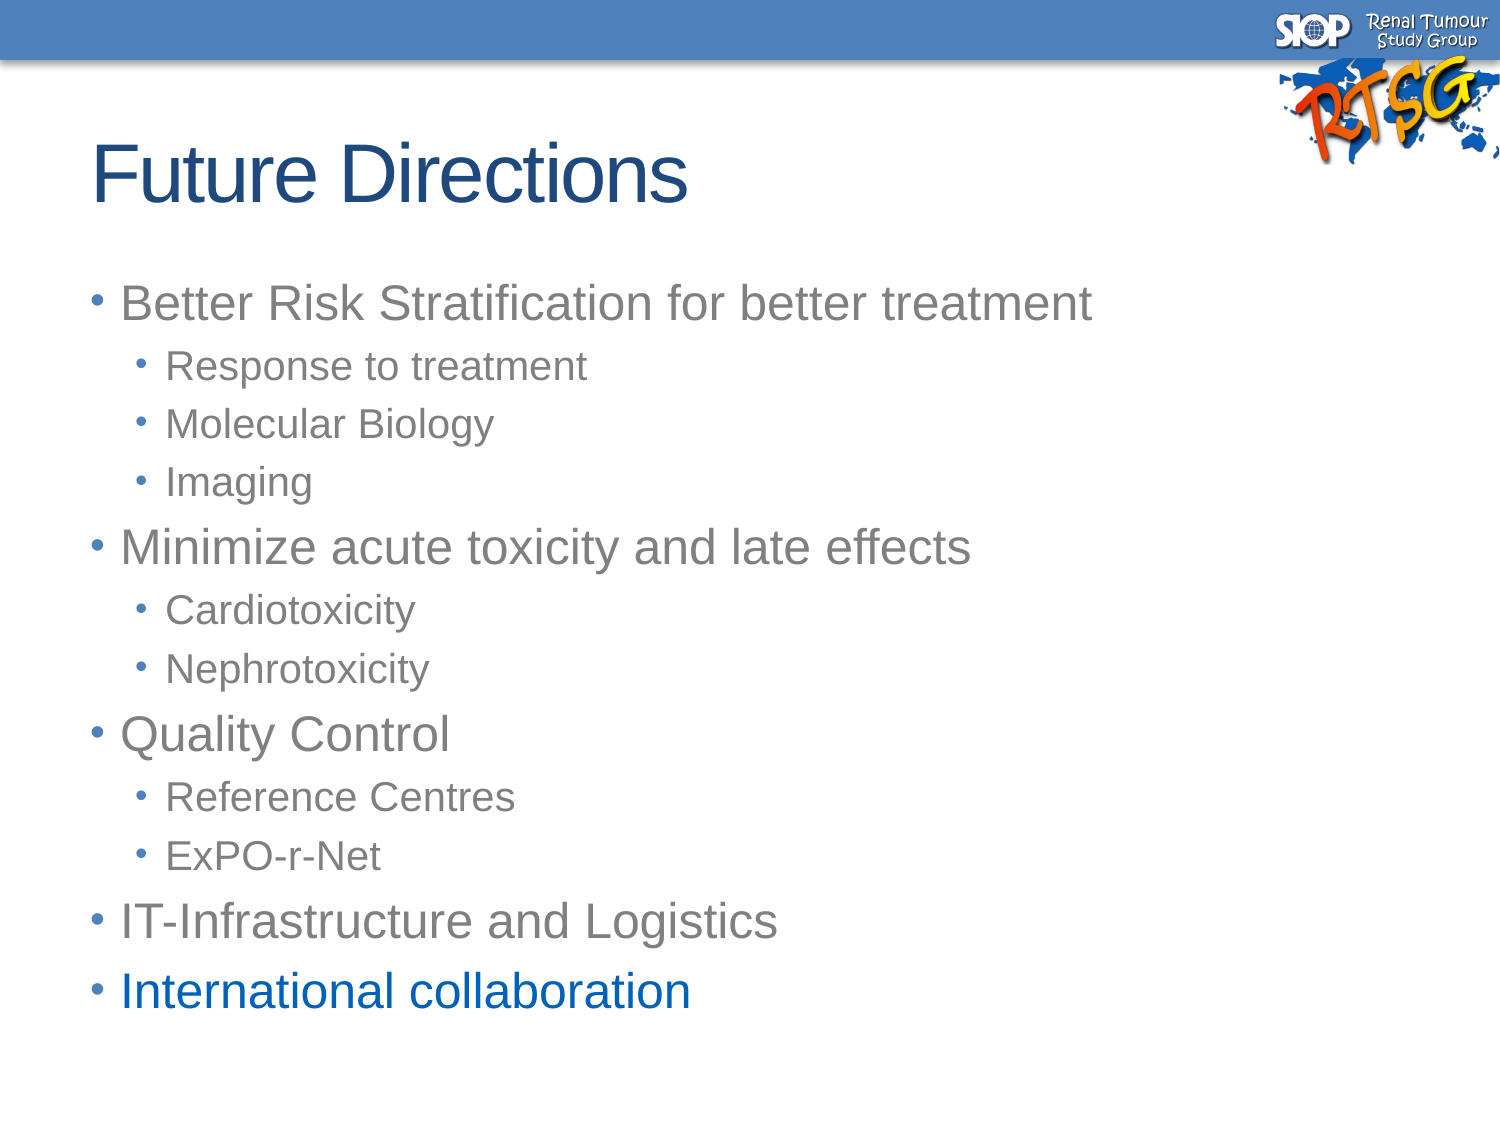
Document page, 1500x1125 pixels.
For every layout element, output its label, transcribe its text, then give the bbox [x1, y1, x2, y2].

picture [1279, 54, 1500, 165]
list Better Risk Stratification for better treatment Response to treatment Molecular Biology Imaging Minimize acute toxicity and late effects Cardiotoxicity Nephrotoxicity Quality Control Reference Centres ExPO-r-Net IT-Infrastructure and Logistics International collaboration [75, 262, 1425, 1063]
title Future Directions [75, 87, 1268, 250]
picture [1266, 10, 1500, 52]
